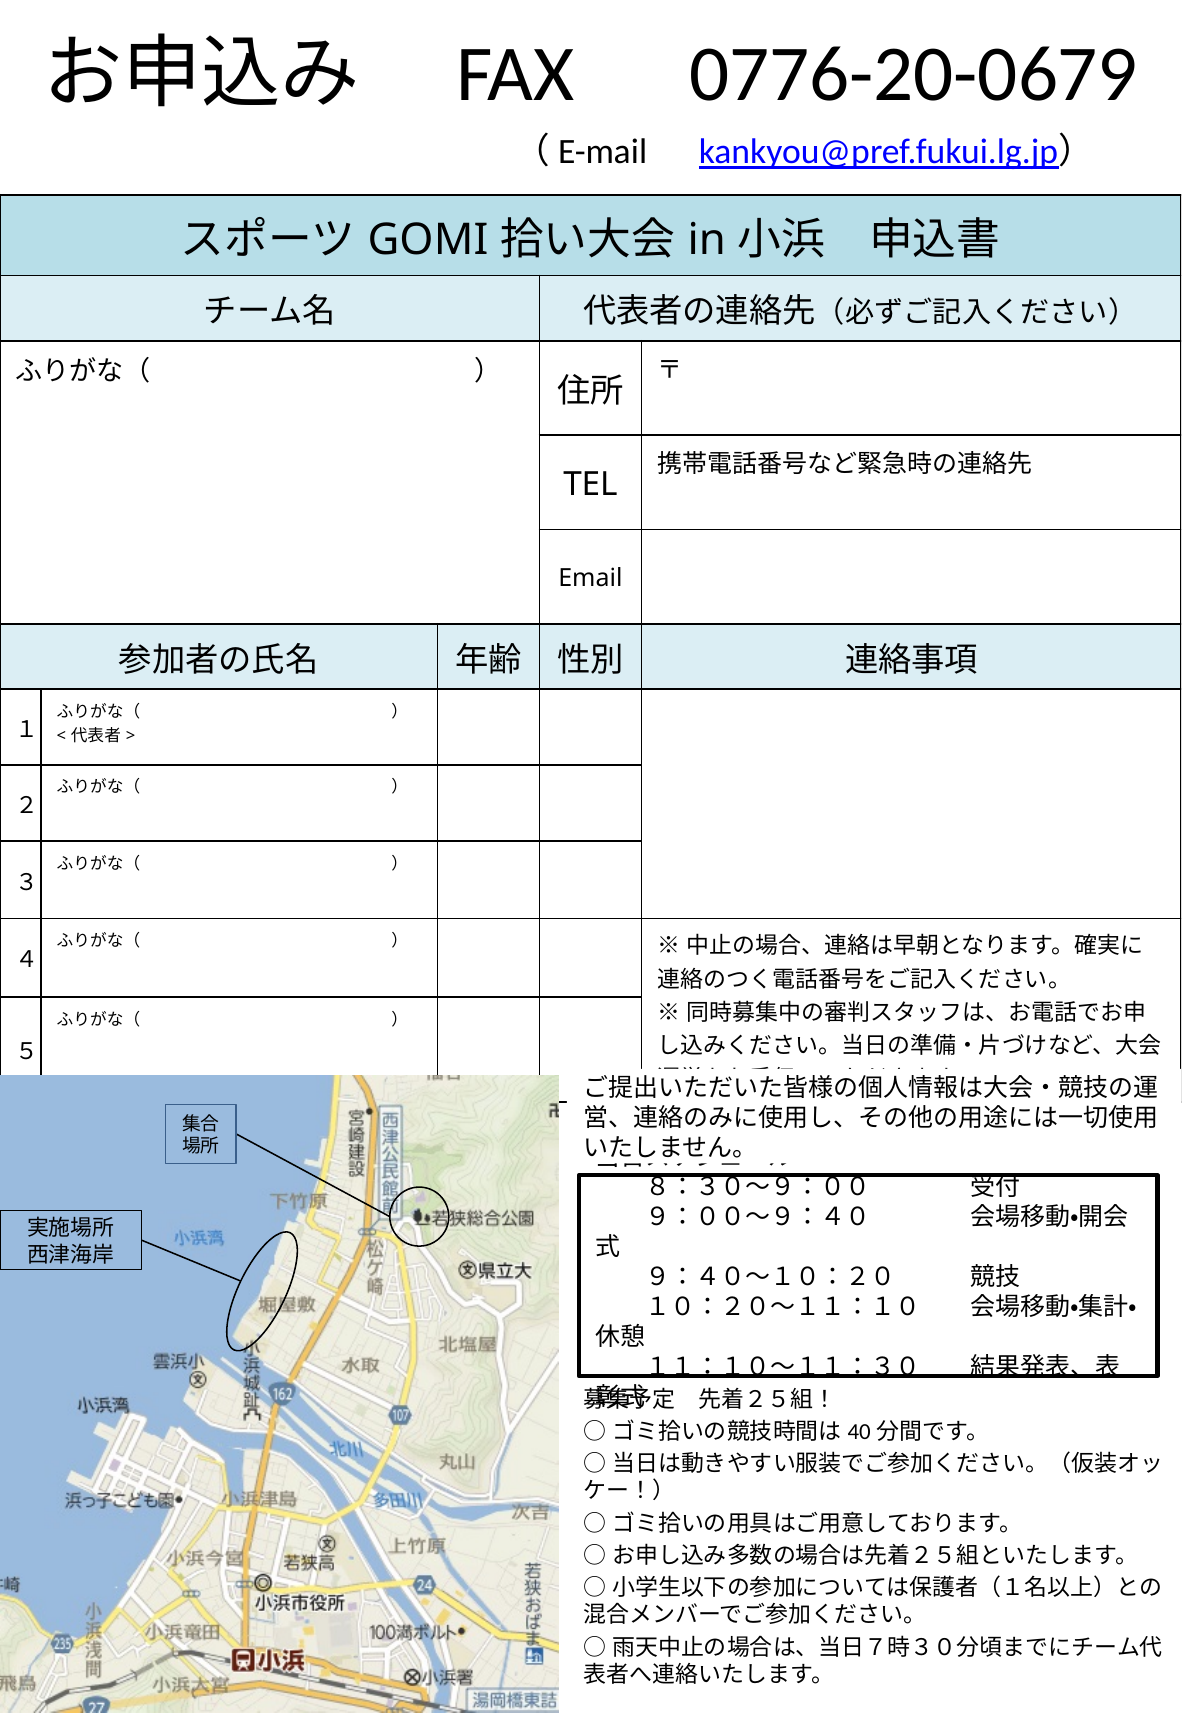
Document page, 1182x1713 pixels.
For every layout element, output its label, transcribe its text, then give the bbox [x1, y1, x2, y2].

table_cell [438, 690, 539, 764]
table_cell ふりがな（ ） [42, 766, 437, 840]
table_cell ５ [1, 998, 40, 1074]
table_cell ふりがな（ ） [42, 919, 437, 996]
table_cell [438, 998, 539, 1074]
table_cell TEL [540, 436, 641, 529]
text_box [141, 1239, 241, 1282]
table_cell ※中止の場合、連絡は早朝となります。確実に連絡のつく電話番号をご記入ください。 ※同時募集中の審判スタッフは、お電話でお申し込みください。当日の準備・片づけなど、大会運営をお手伝いいただきます。 [642, 919, 1180, 1067]
table_cell [642, 530, 1180, 623]
table_cell ２ [1, 766, 40, 840]
table_cell ４ [1, 919, 40, 996]
table_cell 住所 [540, 342, 641, 434]
table_cell [540, 919, 641, 996]
table_cell 代表者の連絡先（必ずご記入ください） [540, 276, 1180, 340]
text_box ご提出いただいた皆様の個人情報は大会・競技の運営、連絡のみに使用し、その他の用途には一切使用いたしません。 [565, 1067, 1182, 1165]
table_cell 連絡事項 [642, 625, 1180, 688]
table_cell 性別 [540, 625, 641, 688]
table_cell ふりがな（ ） [42, 998, 437, 1074]
table_cell ふりがな（ ） [1, 342, 539, 623]
table_cell 携帯電話番号など緊急時の連絡先 [642, 436, 1180, 529]
table_cell [540, 690, 641, 764]
table_cell ふりがな（ ） <代表者> [42, 690, 437, 764]
table_cell [540, 842, 641, 918]
table_cell 参加者の氏名 [1, 625, 437, 688]
table_cell 年齢 [438, 625, 539, 688]
table_cell 〒 [642, 342, 1180, 434]
table_cell Email [540, 530, 641, 623]
table_cell ふりがな（ ） [42, 842, 437, 918]
picture [0, 1075, 560, 1713]
table_cell １ [1, 690, 40, 764]
text_box 当日スケジュール ８：３０～９：００ 受付 ９：００～９：４０ 会場移動・開会式 ９：４０～１０：２０ 競技 １０：２０～１１：１０ 会場移動・集計・休憩 １１：１０～１１：３０ 結果発表、表彰式 [577, 1173, 1160, 1376]
table_cell [438, 919, 539, 996]
table_cell [438, 766, 539, 840]
table_header スポーツGOMI拾い大会in小浜 申込書 [1, 196, 1180, 275]
table_cell ３ [1, 842, 40, 918]
table_cell [540, 766, 641, 840]
table_cell [438, 842, 539, 918]
table_cell チーム名 [1, 276, 539, 340]
text_box 募集予定 先着２５組！ ○ゴミ拾いの競技時間は40分間です。 ○当日は動きやすい服装でご参加ください。（仮装オッケー！） ○ゴミ拾いの用具はご用意しております。 ○お申し込み多数の場合は先着２５組といたします。 ○小学生以下の参加については保護者（１名以上）との混合メンバーでご参加ください。 ○雨天中止の場合は、当日７時３０分頃までにチーム代表者へ連絡いたします。 [566, 1376, 1182, 1713]
title お申込み FAX 0776-20-0679 （E-mail kankyou@pref.fukui.lg.jp） [0, 0, 1182, 194]
table_cell [642, 690, 1180, 918]
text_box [235, 1133, 390, 1217]
table_cell [540, 998, 641, 1101]
